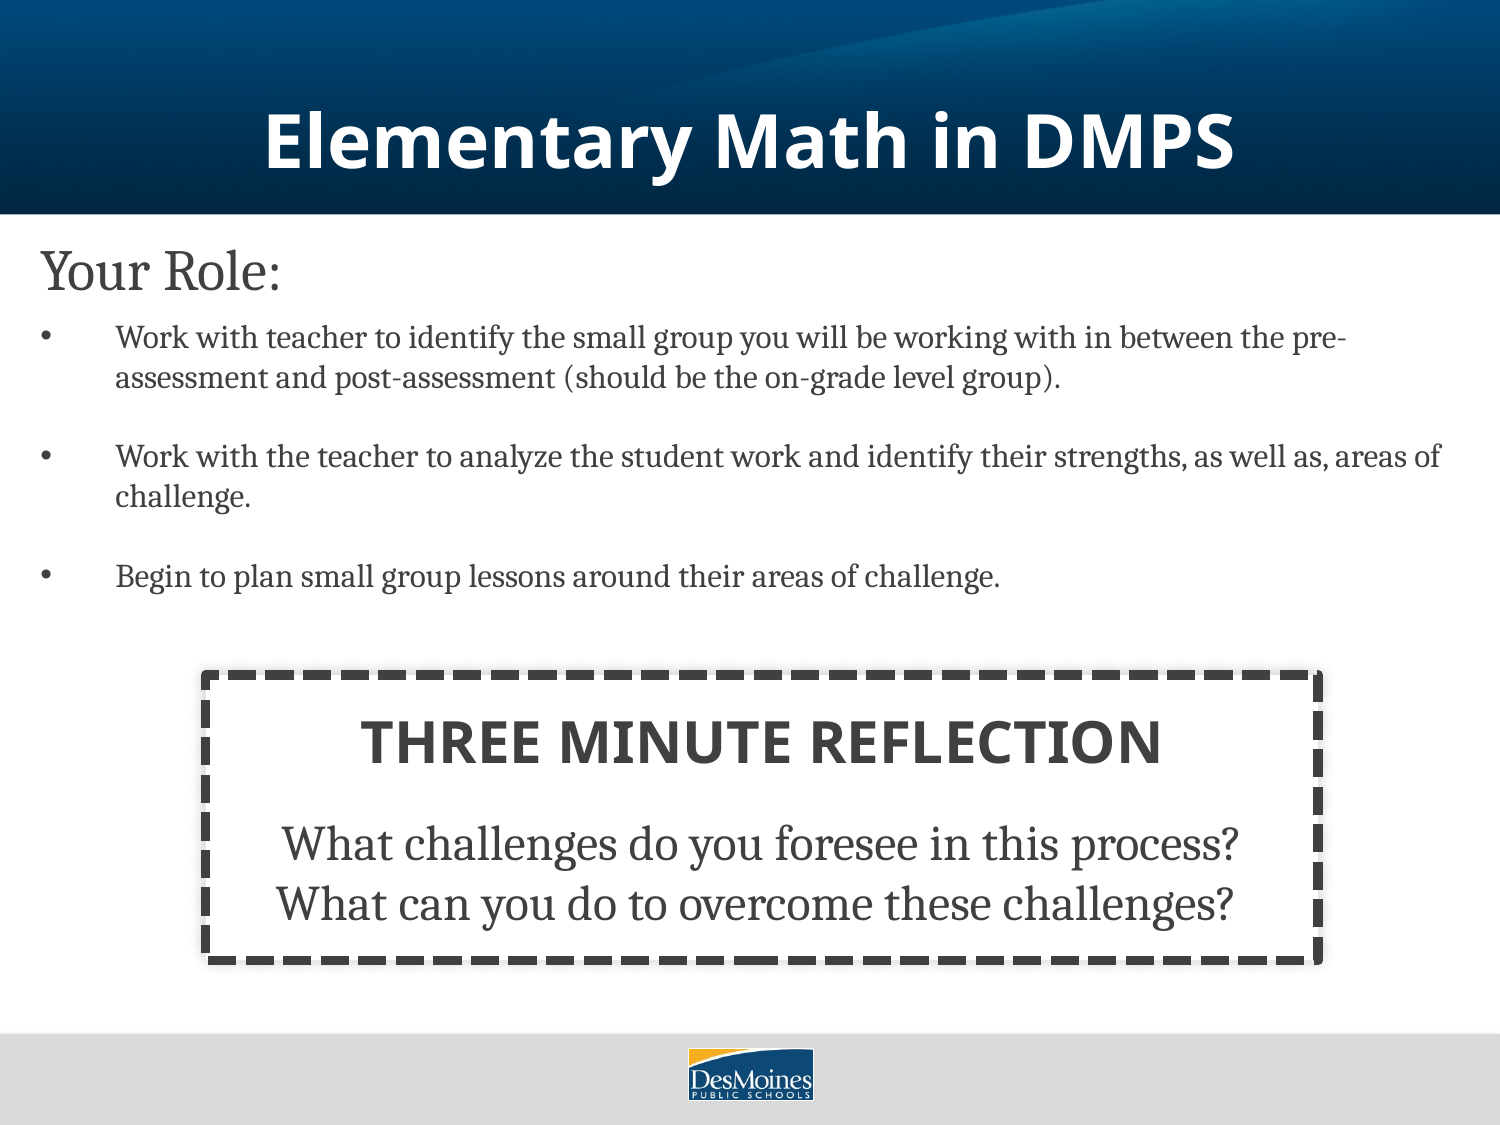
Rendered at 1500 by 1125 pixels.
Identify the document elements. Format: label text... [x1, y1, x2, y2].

text_box THREE MINUTE REFLECTION What challenges do you foresee in this process? What can you do to overcome these challenges? [205, 674, 1319, 961]
title Elementary Math in DMPS [75, 45, 1425, 224]
picture [689, 1049, 813, 1100]
picture [0, 0, 1500, 1033]
text_box Your Role: Work with teacher to identify the small group you will be working with in between the pre-assessment and post-assessment (should be the on-grade level group). Work with the teacher to analyze the student work and identify their strengths, as well as, areas of challenge. Begin to plan small group lessons around their areas of challenge. [25, 224, 1476, 717]
